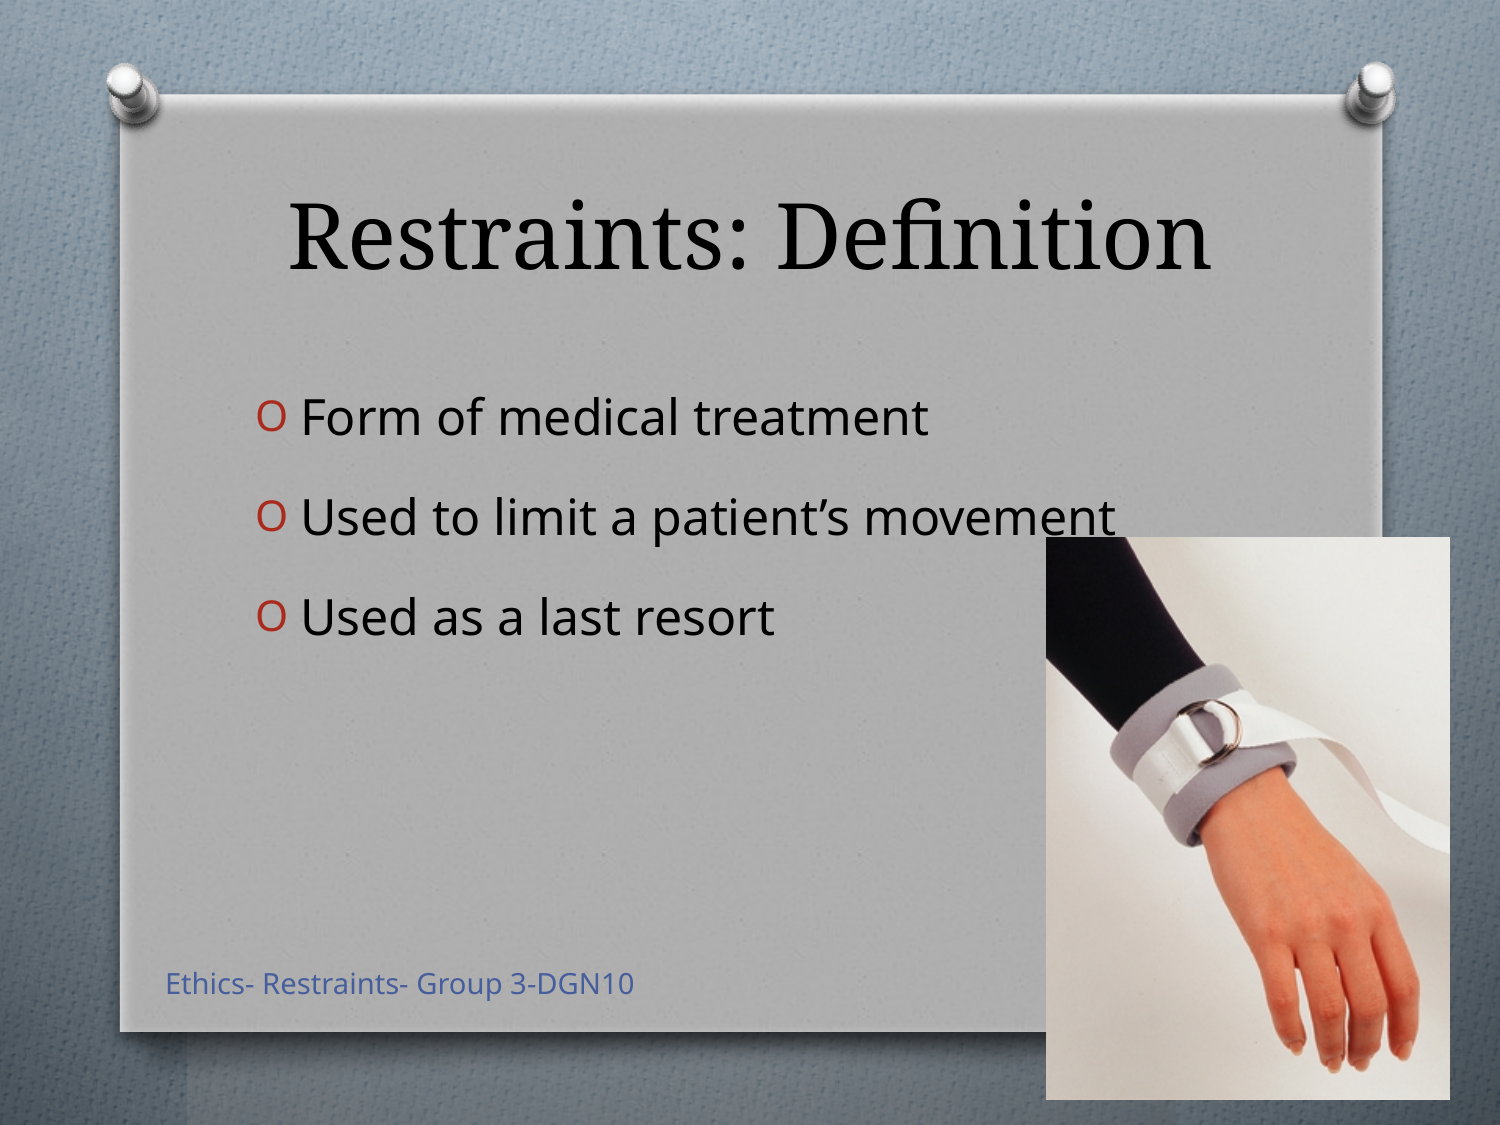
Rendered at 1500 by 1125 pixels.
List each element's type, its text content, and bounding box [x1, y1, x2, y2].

title Restraints: Definition [179, 134, 1323, 332]
picture [75, 29, 198, 153]
picture [1317, 35, 1439, 156]
list Form of medical treatment Used to limit a patient’s movement Used as a last resort [240, 347, 1250, 663]
footer Ethics- Restraints- Group 3-DGN10 [150, 952, 1041, 1013]
picture [1046, 537, 1451, 1101]
